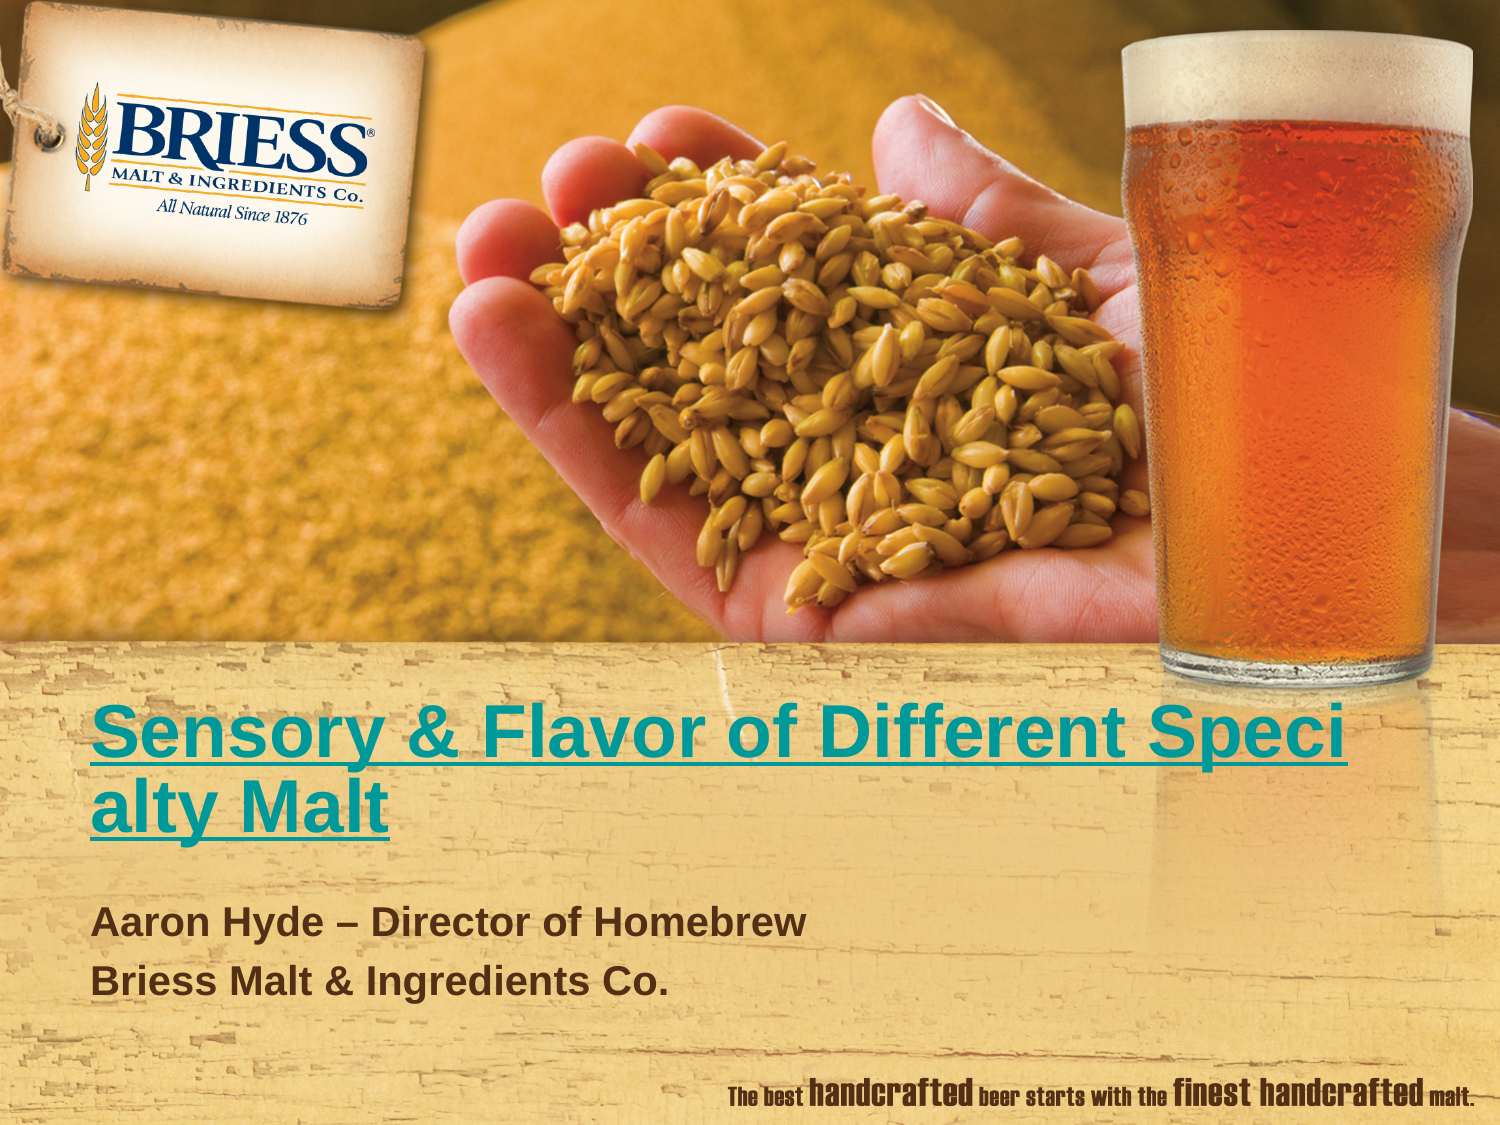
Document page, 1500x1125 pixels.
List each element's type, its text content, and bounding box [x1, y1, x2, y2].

picture [0, 0, 1500, 1125]
subtitle Aaron Hyde – Director of Homebrew Briess Malt & Ingredients Co. [75, 888, 1088, 1088]
title Sensory & Flavor of Different Specialty Malt [75, 675, 1388, 888]
